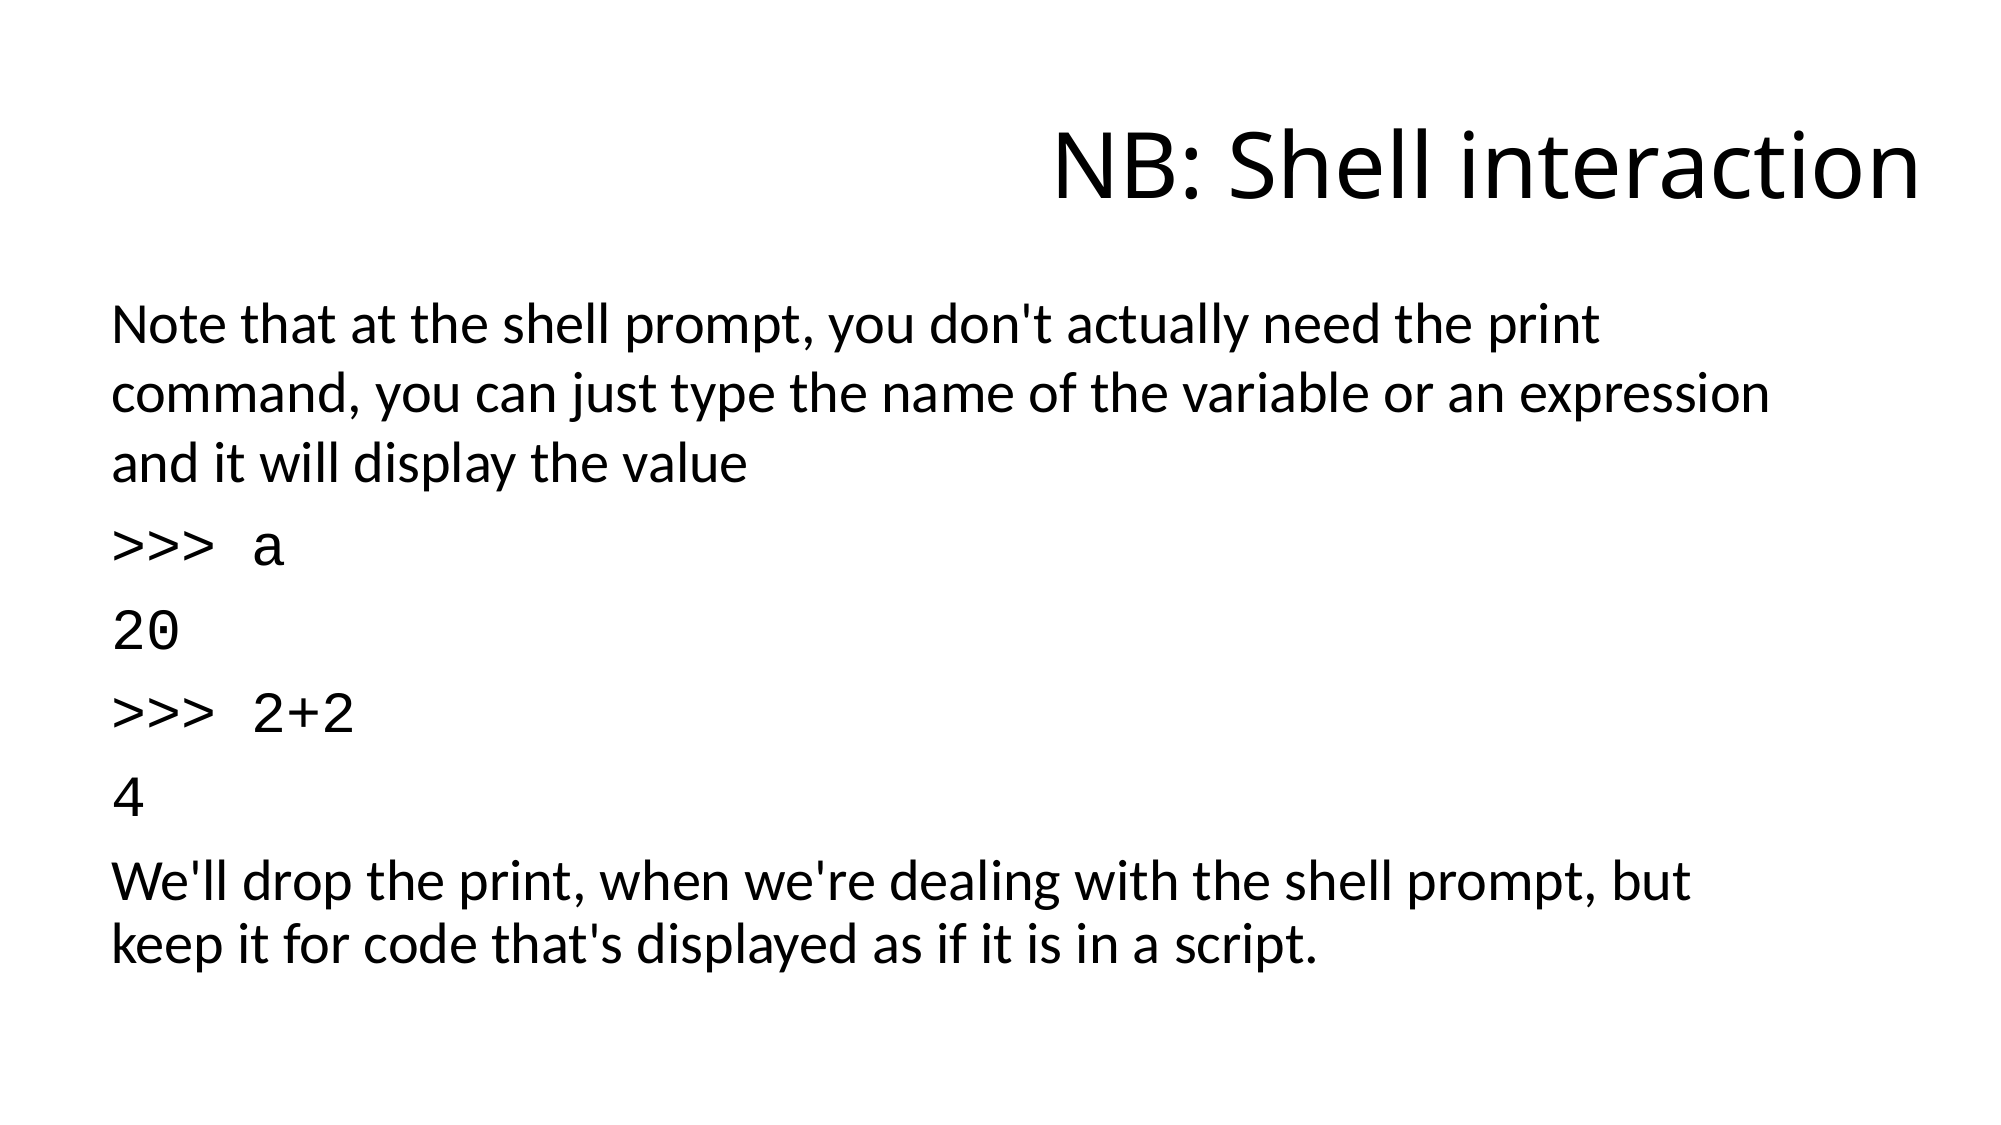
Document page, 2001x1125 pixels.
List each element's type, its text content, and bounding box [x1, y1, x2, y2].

title NB: Shell interaction [213, 59, 1939, 278]
list Note that at the shell prompt, you don't actually need the print command, you can just type the name of the variable or an expression and it will display the value >>> a 20 >>> 2+2 4 We'll drop the print, when we're dealing with the shell prompt, but keep it for code that's displayed as if it is in a script. [95, 277, 1821, 1055]
